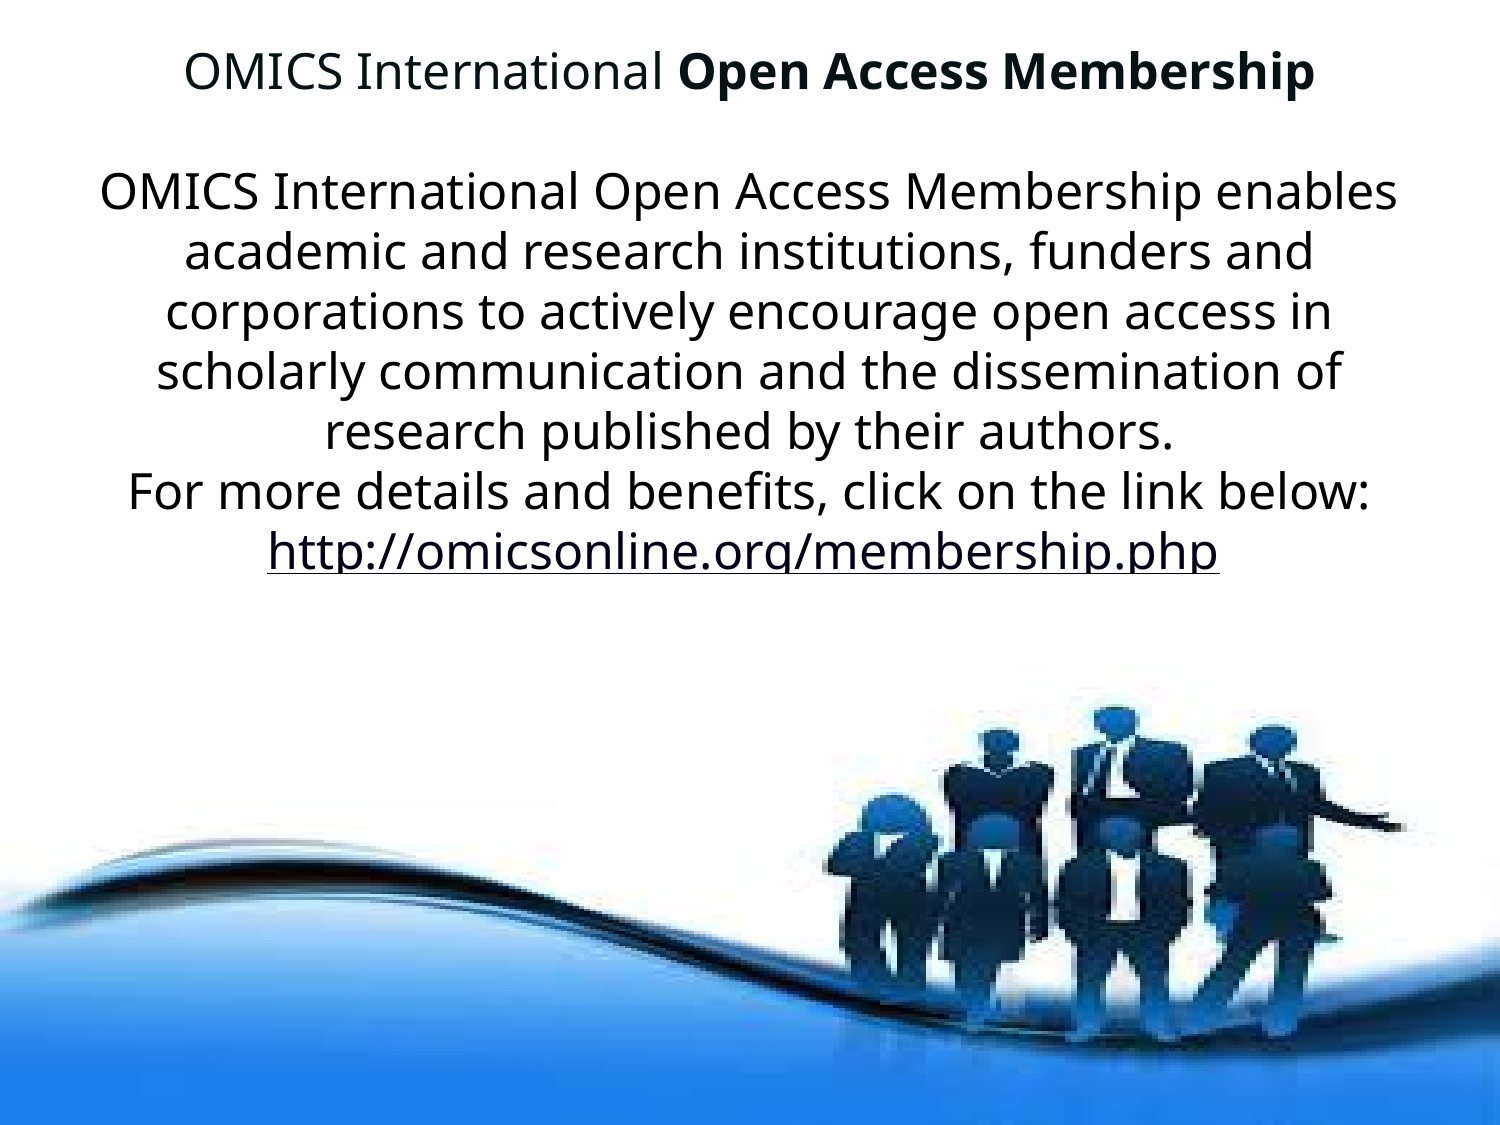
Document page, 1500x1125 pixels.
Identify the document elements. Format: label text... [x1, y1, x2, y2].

picture [0, 574, 1500, 1125]
title OMICS International Open Access Membership OMICS International Open Access Membership enables academic and research institutions, funders and corporations to actively encourage open access in scholarly communication and the dissemination of research published by their authors. For more details and benefits, click on the link below: http://omicsonline.org/membership.php [75, 87, 1425, 573]
